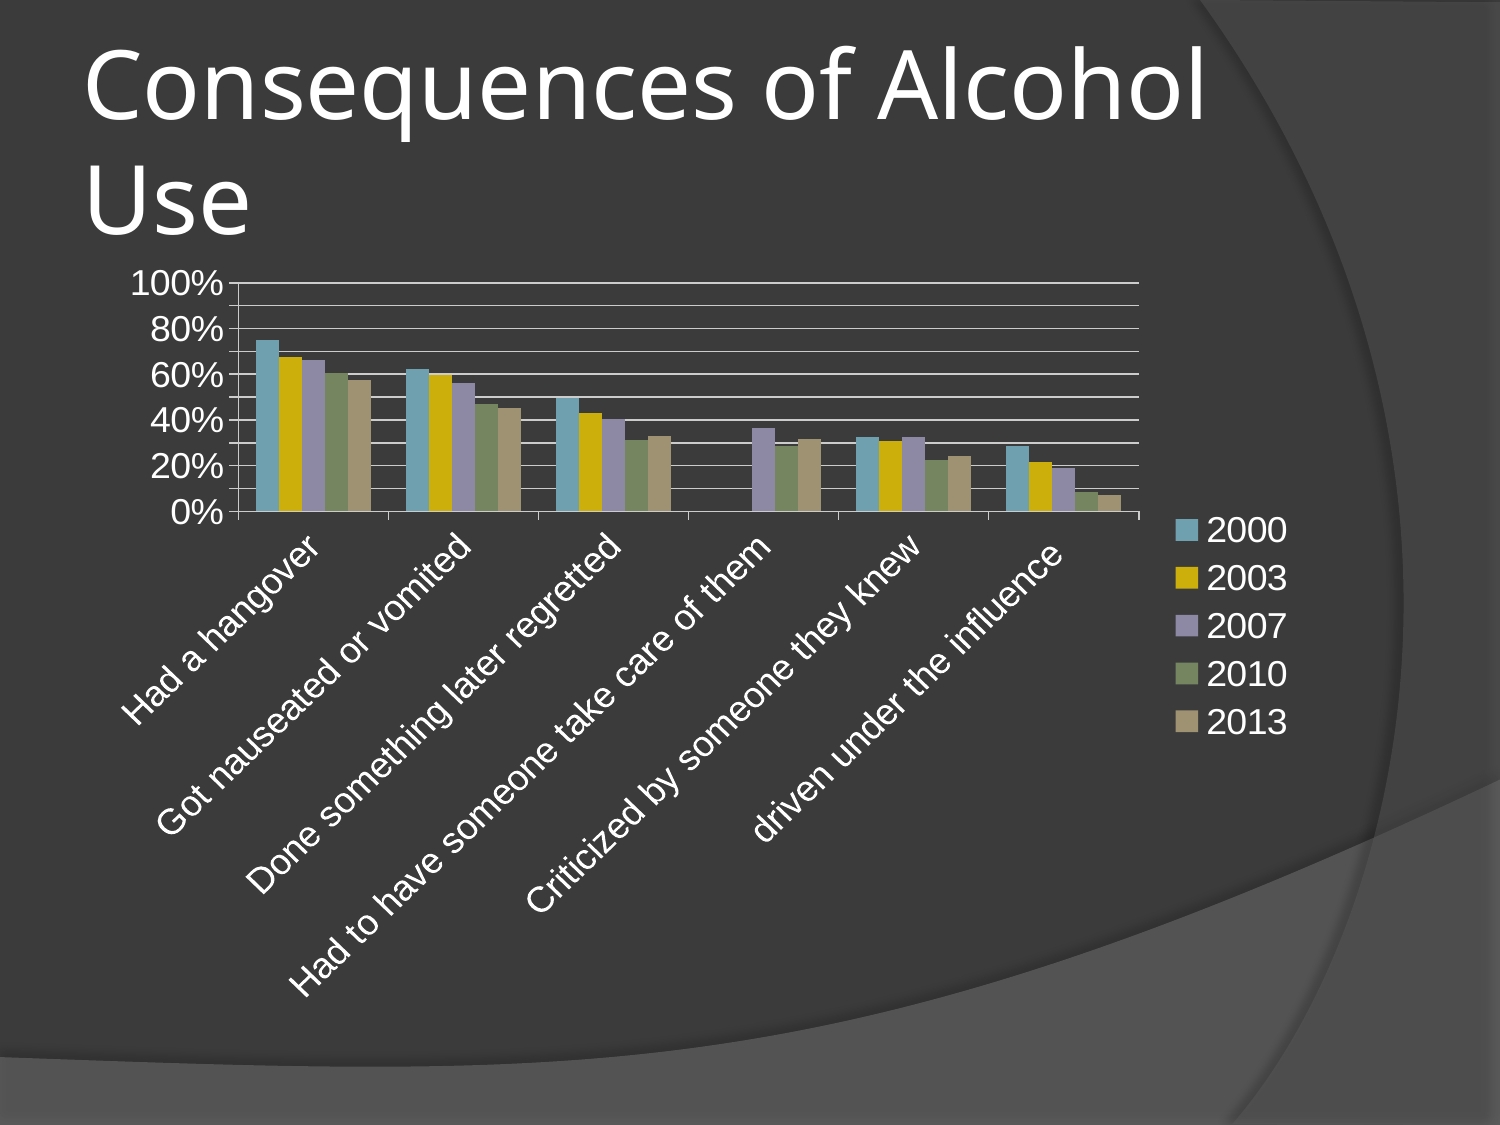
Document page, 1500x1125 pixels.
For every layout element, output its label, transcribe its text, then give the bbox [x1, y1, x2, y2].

title Consequences of Alcohol Use [75, 45, 1300, 233]
chart [87, 262, 1313, 1006]
